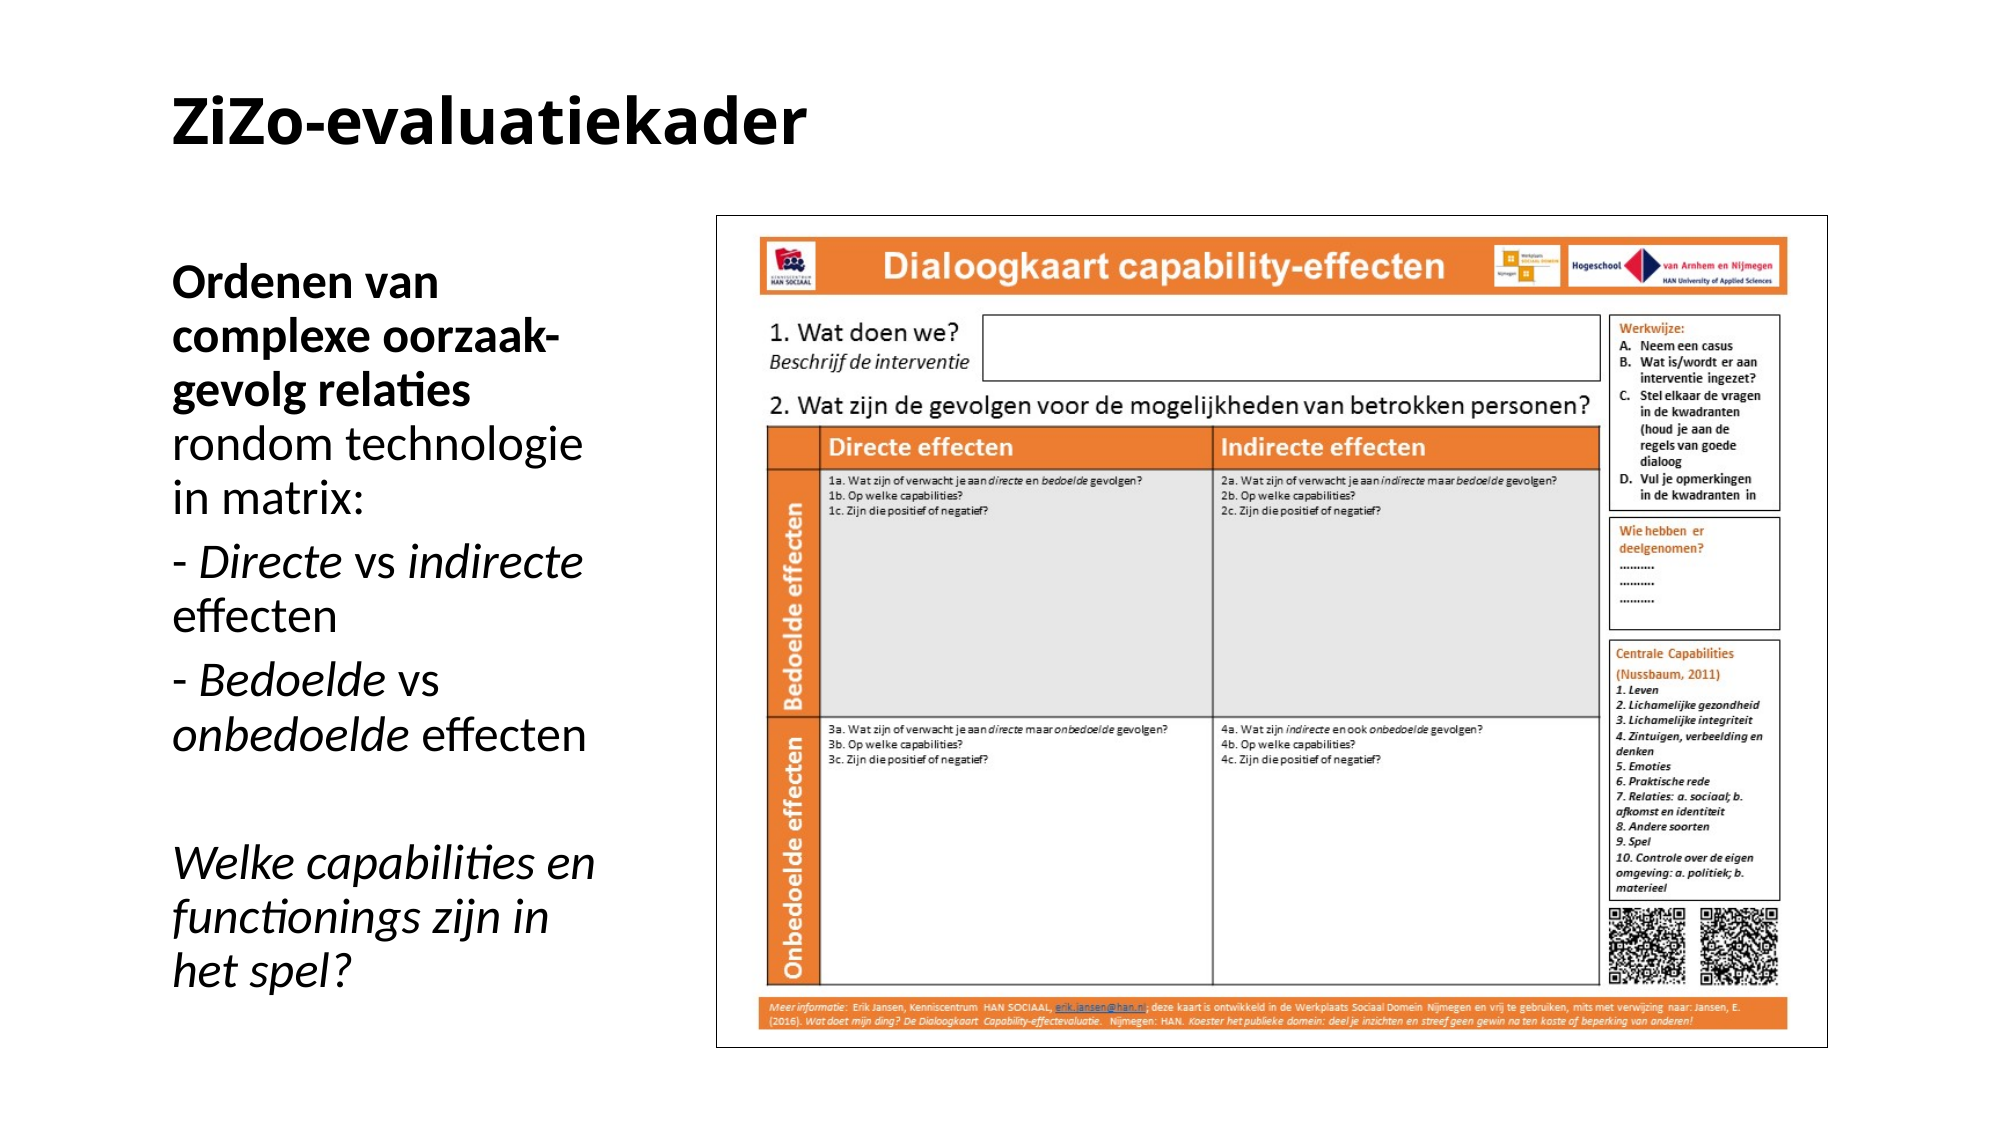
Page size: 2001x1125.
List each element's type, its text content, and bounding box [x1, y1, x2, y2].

picture [716, 215, 1828, 1048]
title ZiZo-evaluatiekader [157, 62, 921, 186]
list Ordenen van complexe oorzaak-gevolg relaties rondom technologie in matrix: - Directe vs indirecte effecten - Bedoelde vs onbedoelde effecten Welke capabilities en functionings zijn in het spel? [157, 247, 621, 1016]
